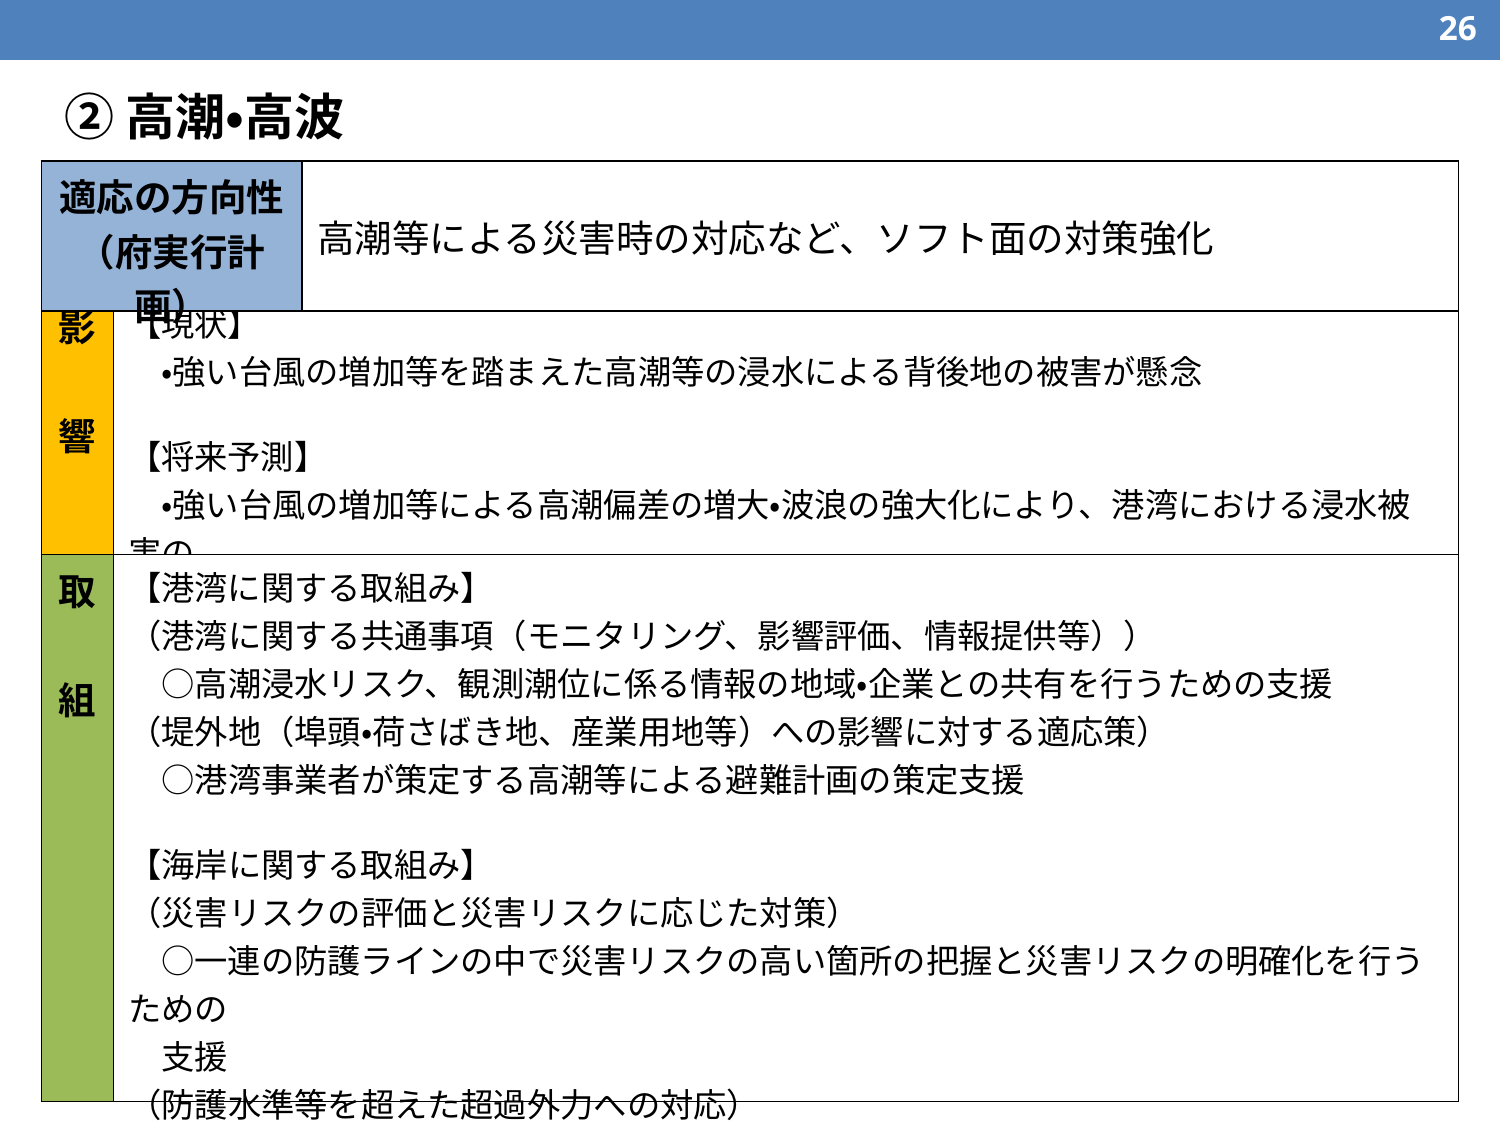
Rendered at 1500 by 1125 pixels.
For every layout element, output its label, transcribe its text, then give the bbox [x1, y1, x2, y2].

table_header 【港湾に関する取組み】 （港湾に関する共通事項（モニタリング、影響評価、情報提供等）） ○高潮浸水リスク、観測潮位に係る情報の地域・企業との共有を行うための支援 （堤外地（埠頭・荷さばき地、産業用地等）への影響に対する適応策） ○港湾事業者が策定する高潮等による避難計画の策定支援 【海岸に関する取組み】 （災害リスクの評価と災害リスクに応じた対策） ○一連の防護ラインの中で災害リスクの高い箇所の把握と災害リスクの明確化を行うための 支援 （防護水準等を超えた超過外力への対応） ○高潮等に対する適切な避難のための迅速な情報伝達等のソフト面の対策の推進 [114, 555, 1458, 1101]
table_header 【現状】 ・強い台風の増加等を踏まえた高潮等の浸水による背後地の被害が懸念 【将来予測】 ・強い台風の増加等による高潮偏差の増大・波浪の強大化により、港湾における浸水被害の 拡大や、浸水した場合、荷役効率の低下等による臨海部産業や物流機能の低下が懸念 [114, 312, 1458, 554]
text_box ② 高潮・高波 [0, 78, 360, 153]
slide_number 25 [1316, 3, 1492, 57]
table_header 高潮等による災害時の対応など、ソフト面の対策強化 [303, 162, 1458, 310]
table_header 影 響 [42, 312, 113, 554]
table_header 適応の方向性 （府実行計画） [42, 162, 301, 310]
table_header 取 組 [42, 555, 113, 1101]
